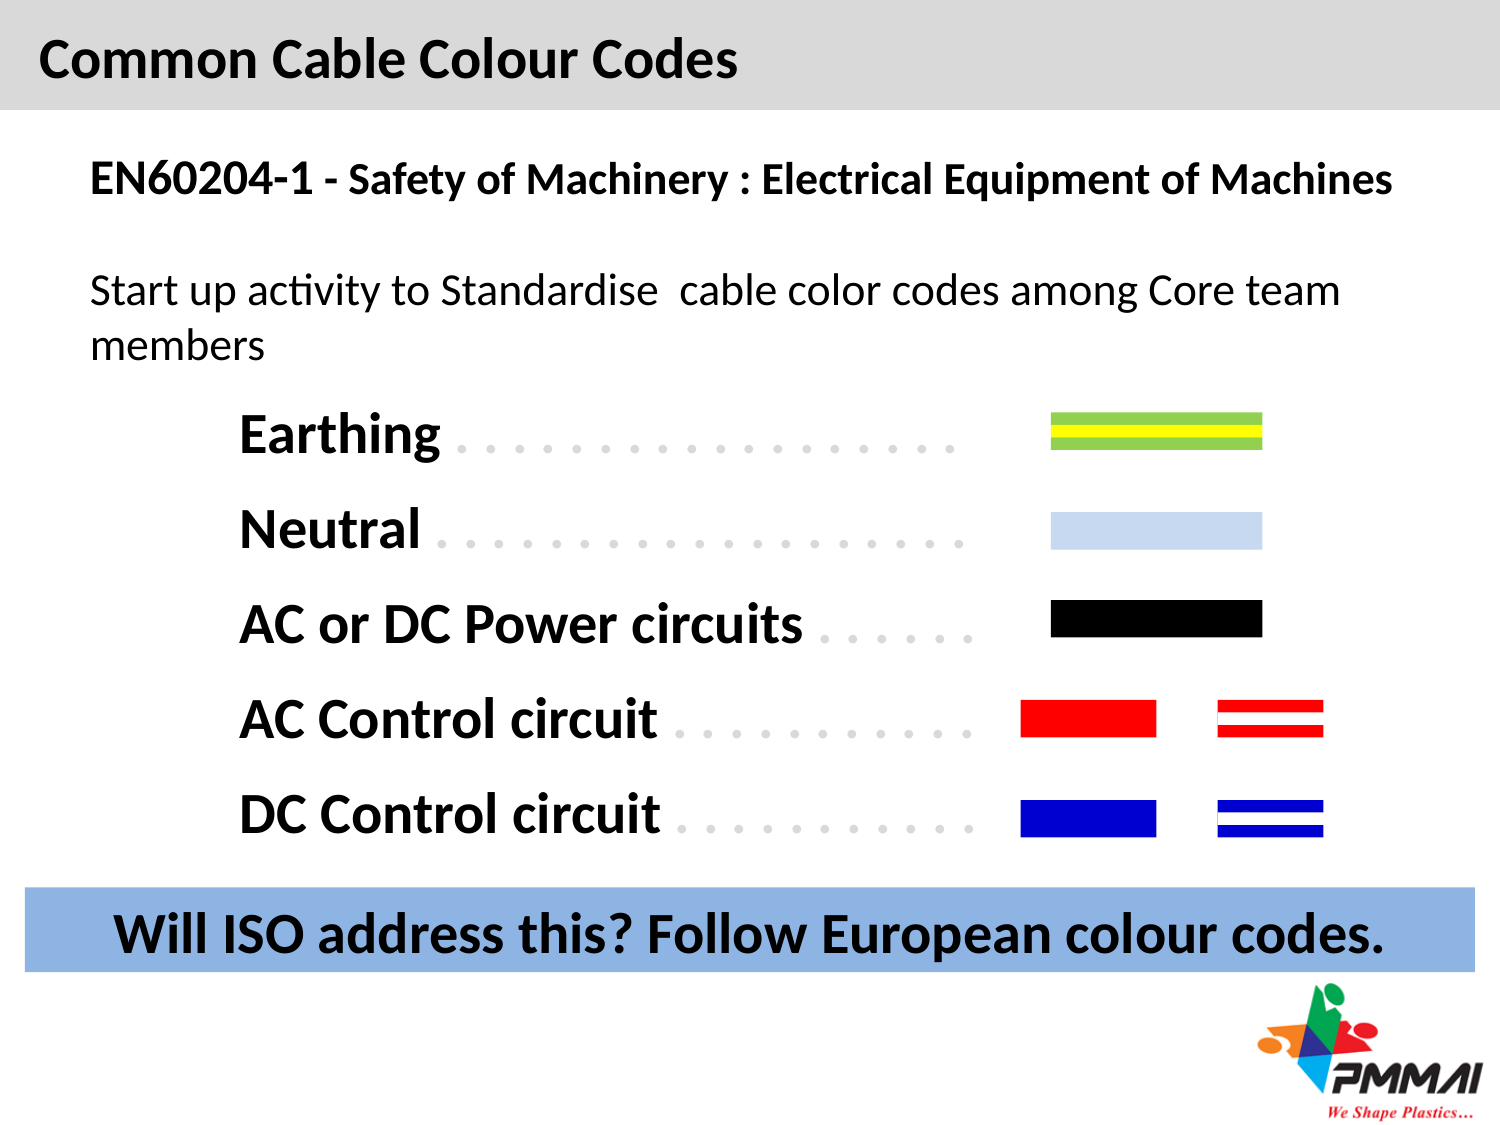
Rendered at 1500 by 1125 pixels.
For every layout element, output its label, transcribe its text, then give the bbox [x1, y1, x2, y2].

text_box [0, 0, 1500, 112]
text_box Will ISO address this? Follow European colour codes. [24, 887, 1475, 973]
text_box [1216, 827, 1326, 840]
text_box EN60204-1 - Safety of Machinery : Electrical Equipment of Machines Start up activity to Standardise cable color codes among Core team members [75, 137, 1463, 525]
text_box Earthing . . . . . . . . . . . . . . . . . . Neutral . . . . . . . . . . . . . . . . . . . AC or DC Power circuits . . . . . . AC Control circuit . . . . . . . . . . . DC Control circuit . . . . . . . . . . . [224, 387, 1500, 775]
text_box [1049, 598, 1265, 640]
picture [1250, 980, 1488, 1125]
text_box [1049, 510, 1265, 552]
text_box [1049, 410, 1265, 423]
text_box [1049, 435, 1265, 452]
text_box [1215, 810, 1327, 827]
text_box [1216, 727, 1326, 740]
text_box Common Cable Colour Codes [24, 12, 1463, 88]
text_box [1215, 710, 1327, 727]
text_box [1049, 423, 1265, 435]
text_box [1216, 798, 1326, 810]
text_box [1216, 698, 1326, 710]
text_box [1019, 698, 1159, 740]
text_box [1019, 798, 1159, 840]
